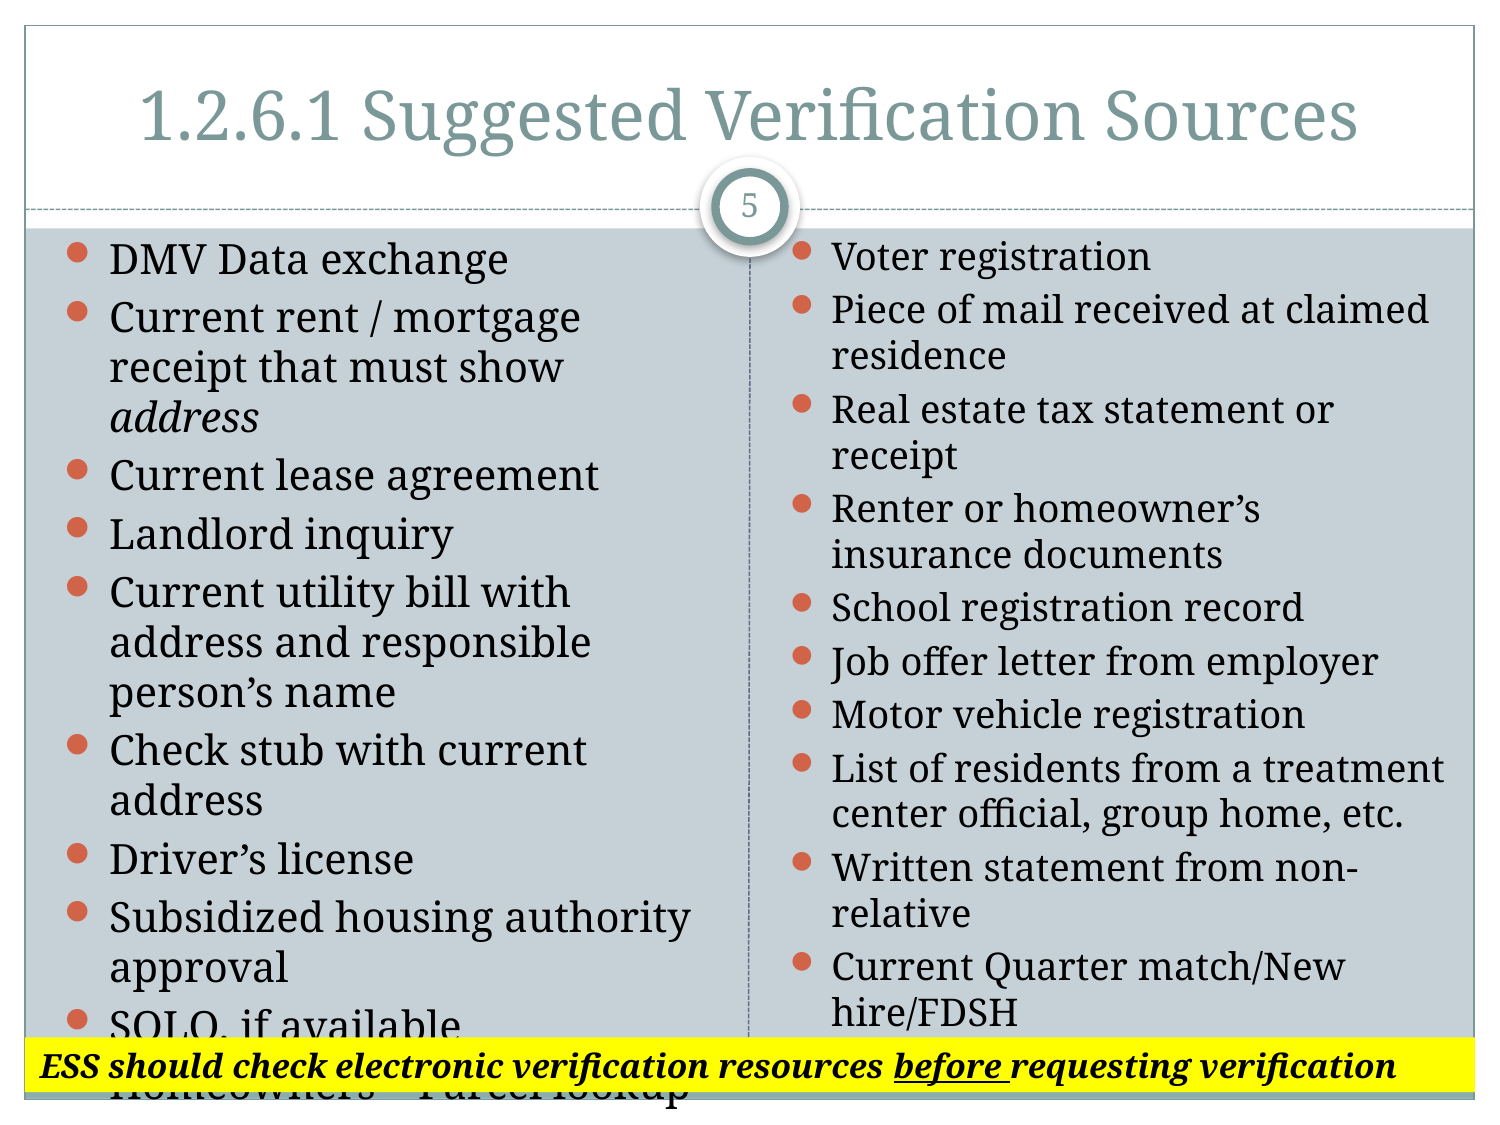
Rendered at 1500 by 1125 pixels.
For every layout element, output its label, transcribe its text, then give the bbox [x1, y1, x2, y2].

slide_number 5 [712, 170, 788, 243]
text_box ESS should check electronic verification resources before requesting verification [24, 1037, 1475, 1093]
list Voter registration Piece of mail received at claimed residence Real estate tax statement or receipt Renter or homeowner’s insurance documents School registration record Job offer letter from employer Motor vehicle registration List of residents from a treatment center official, group home, etc. Written statement from non-relative Current Quarter match/New hire/FDSH [774, 224, 1463, 1037]
list DMV Data exchange Current rent / mortgage receipt that must show address Current lease agreement Landlord inquiry Current utility bill with address and responsible person’s name Check stub with current address Driver’s license Subsidized housing authority approval SOLQ, if available Homeowners – Parcel lookup [49, 224, 712, 993]
title 1.2.6.1 Suggested Verification Sources [49, 37, 1450, 162]
